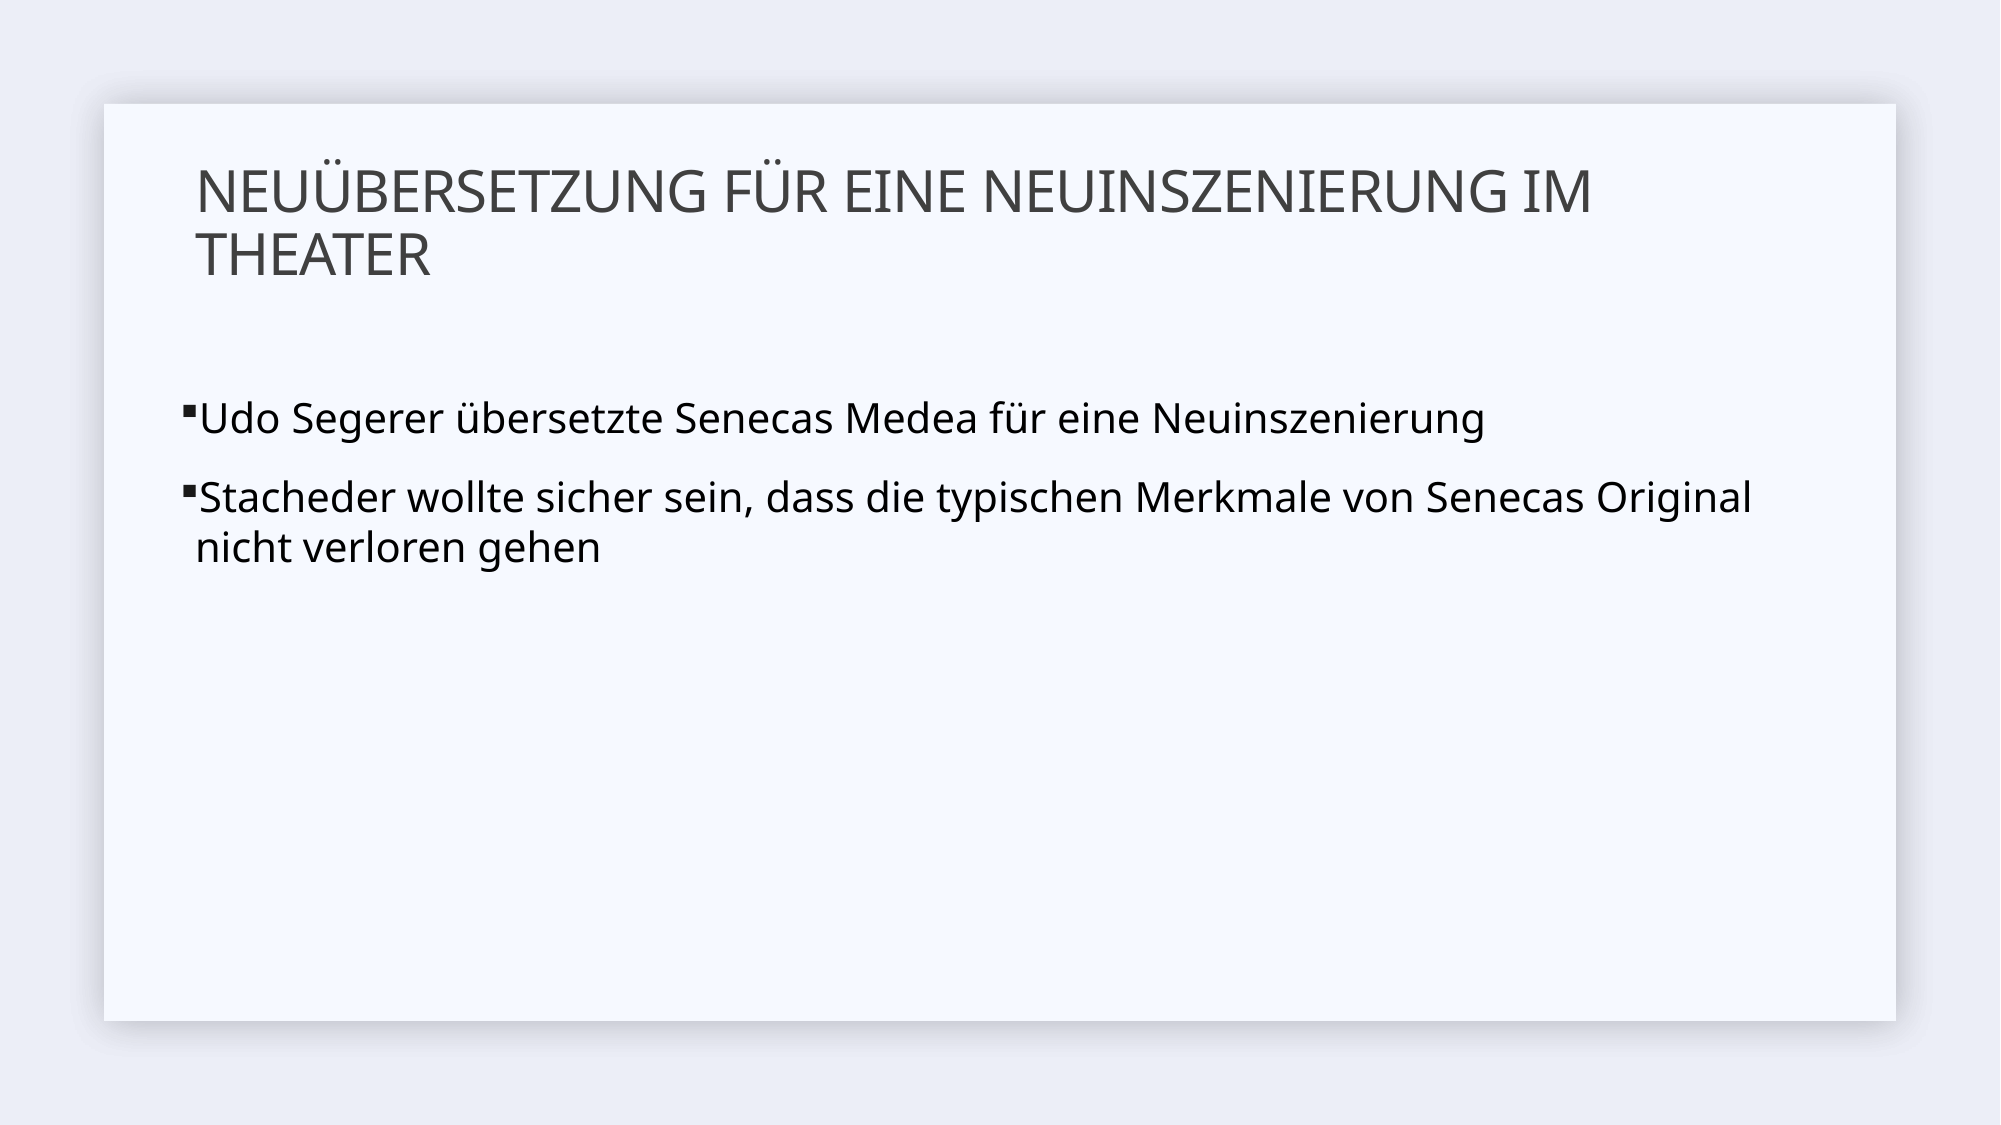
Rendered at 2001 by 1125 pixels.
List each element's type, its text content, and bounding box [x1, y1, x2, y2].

title Neuübersetzung für eine Neuinszenierung im Theater [180, 154, 1830, 367]
list Udo Segerer übersetzte Senecas Medea für eine Neuinszenierung Stacheder wollte sicher sein, dass die typischen Merkmale von Senecas Original nicht verloren gehen [180, 384, 1830, 1002]
